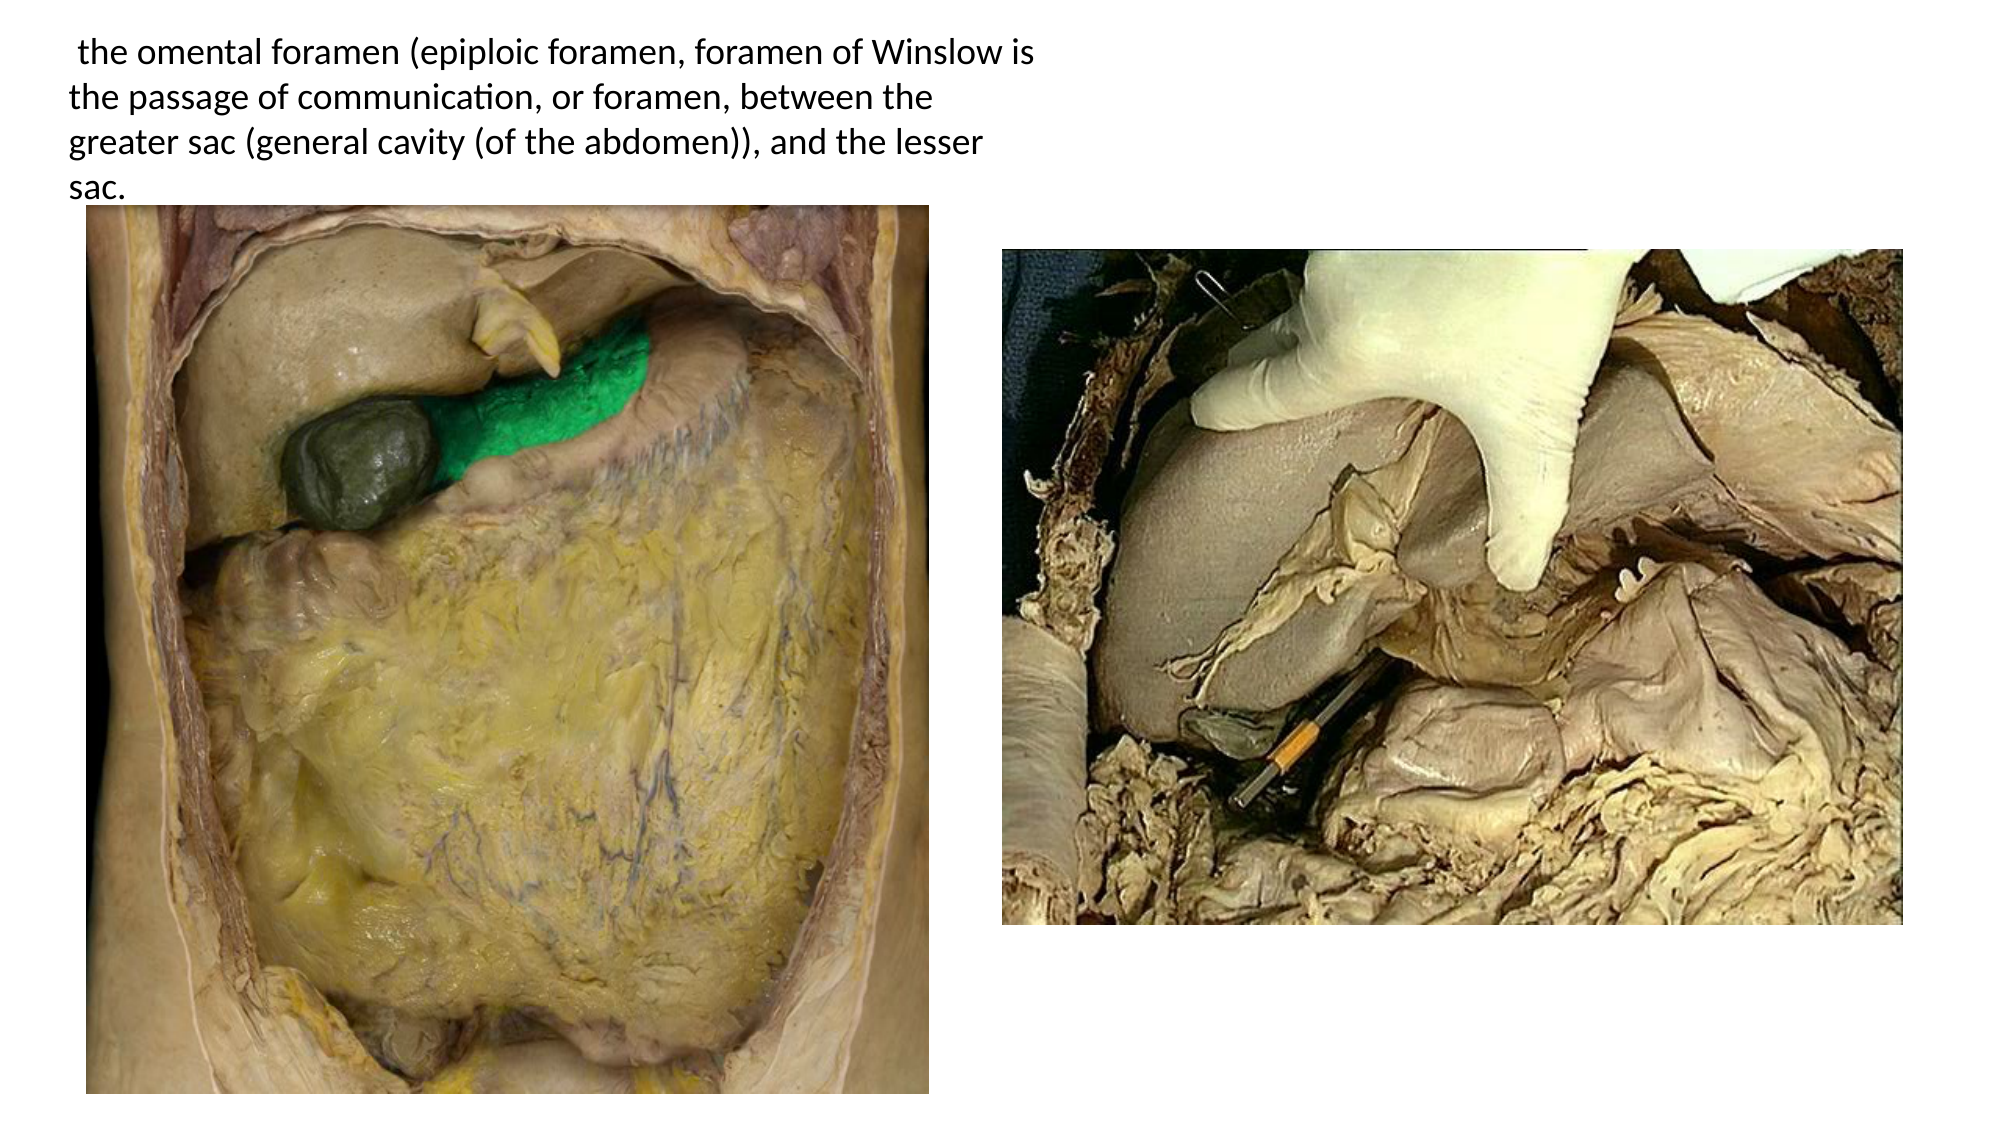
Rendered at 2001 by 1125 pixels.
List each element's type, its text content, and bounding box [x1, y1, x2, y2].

picture [1002, 249, 1903, 925]
text_box the omental foramen (epiploic foramen, foramen of Winslow is the passage of communication, or foramen, between the greater sac (general cavity (of the abdomen)), and the lesser sac. [54, 19, 1054, 215]
picture [86, 205, 929, 1094]
